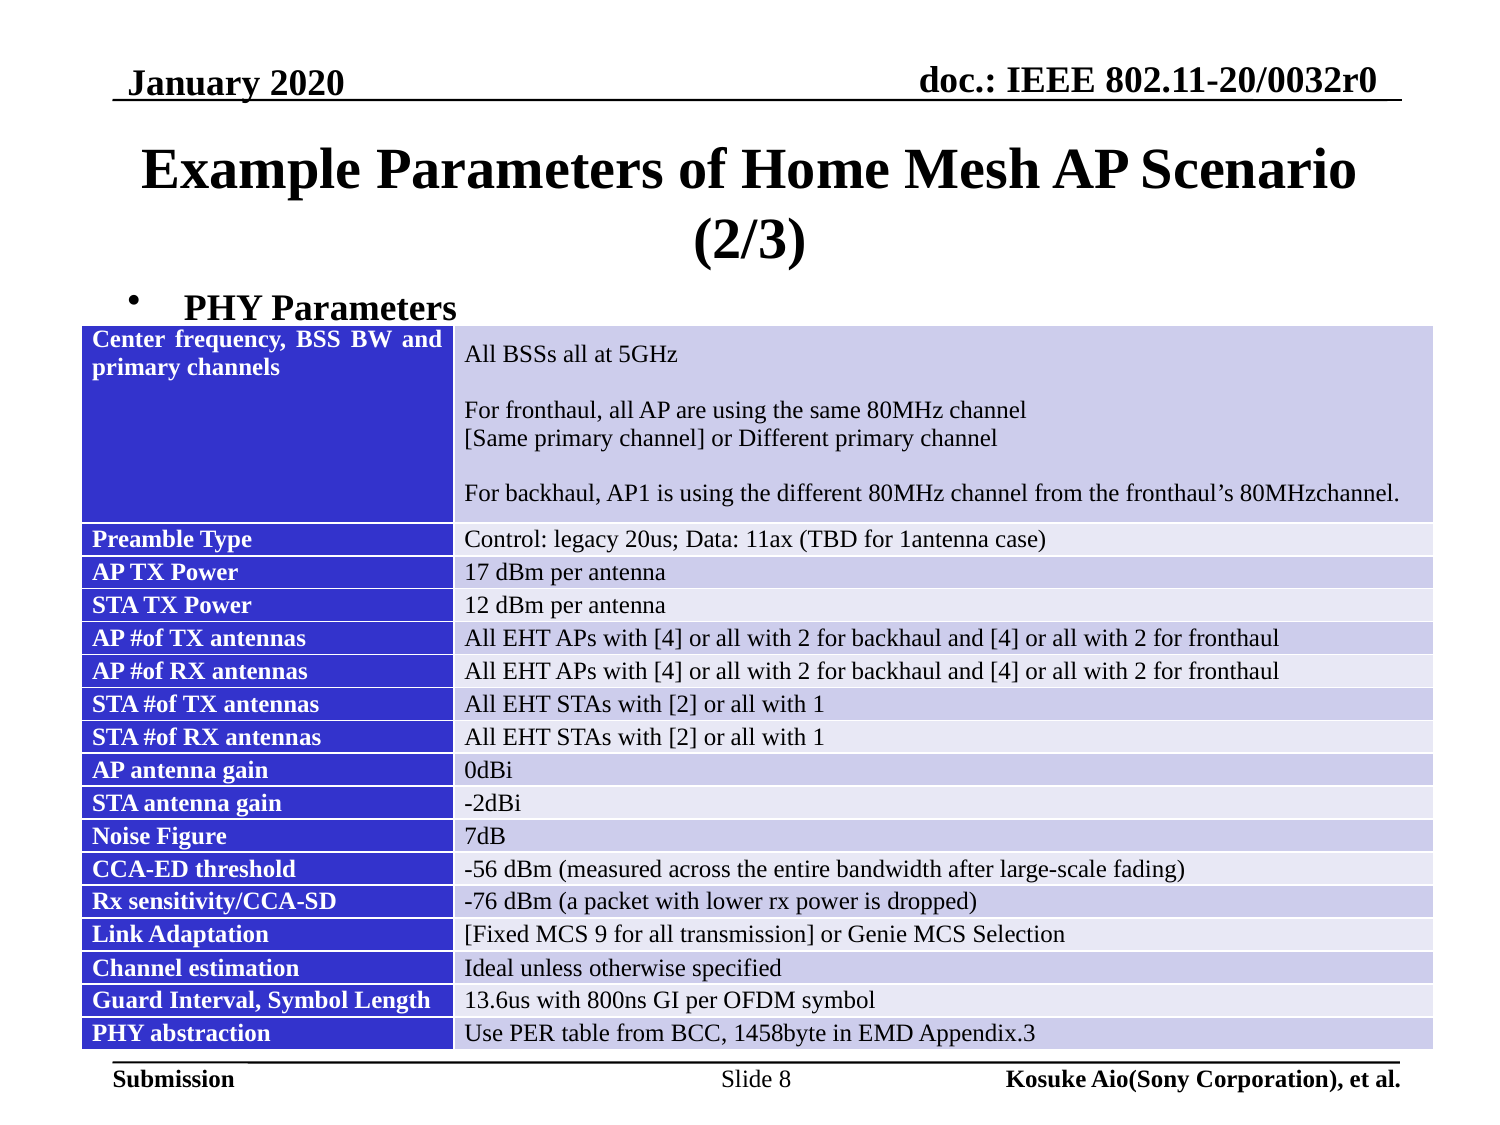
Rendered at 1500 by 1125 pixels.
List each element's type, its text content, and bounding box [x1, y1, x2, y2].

table_cell Noise Figure [82, 820, 453, 851]
table_cell 12 dBm per antenna [455, 589, 1433, 621]
table_cell All EHT STAs with [2] or all with 1 [455, 688, 1433, 720]
table_cell PHY abstraction [82, 1018, 453, 1049]
table_header Center frequency, BSS BW and primary channels [82, 326, 453, 522]
table_cell Use PER table from BCC, 1458byte in EMD Appendix.3 [455, 1018, 1433, 1049]
table_cell STA #of RX antennas [82, 721, 453, 752]
table_cell 13.6us with 800ns GI per OFDM symbol [455, 985, 1433, 1016]
table_cell -2dBi [455, 787, 1433, 818]
table_cell AP antenna gain [82, 754, 453, 785]
table_cell STA antenna gain [82, 787, 453, 818]
table_cell AP #of RX antennas [82, 655, 453, 687]
table_cell Preamble Type [82, 524, 453, 555]
list PHY Parameters [112, 275, 1463, 350]
footer Kosuke Aio(Sony Corporation), et al. [962, 1061, 1402, 1093]
table_cell Ideal unless otherwise specified [455, 952, 1433, 983]
table_cell CCA-ED threshold [82, 853, 453, 884]
title Example Parameters of Home Mesh AP Scenario (2/3) [112, 112, 1388, 288]
table_cell -76 dBm (a packet with lower rx power is dropped) [455, 886, 1433, 917]
table_header All BSSs all at 5GHz For fronthaul, all AP are using the same 80MHz channel [Same primary channel] or Different primary channel For backhaul, AP1 is using the different 80MHz channel from the fronthaul’s 80MHzchannel. [455, 326, 1433, 522]
table_cell All EHT APs with [4] or all with 2 for backhaul and [4] or all with 2 for fronthaul [455, 655, 1433, 687]
table_cell AP #of TX antennas [82, 622, 453, 654]
table_cell All EHT APs with [4] or all with 2 for backhaul and [4] or all with 2 for fronthaul [455, 622, 1433, 654]
table_cell STA #of TX antennas [82, 688, 453, 720]
table_cell Control: legacy 20us; Data: 11ax (TBD for 1antenna case) [455, 524, 1433, 555]
table_cell 17 dBm per antenna [455, 557, 1433, 588]
table_cell All EHT STAs with [2] or all with 1 [455, 721, 1433, 752]
table_cell Channel estimation [82, 952, 453, 983]
slide_number Slide 8 [712, 1061, 801, 1093]
table_cell STA TX Power [82, 589, 453, 621]
table_cell Rx sensitivity/CCA-SD [82, 886, 453, 917]
table_cell 7dB [455, 820, 1433, 851]
table_cell Link Adaptation [82, 919, 453, 950]
table_cell Guard Interval, Symbol Length [82, 985, 453, 1016]
table_cell 0dBi [455, 754, 1433, 785]
table_cell [Fixed MCS 9 for all transmission] or Genie MCS Selection [455, 919, 1433, 950]
table_cell AP TX Power [82, 557, 453, 588]
table_cell -56 dBm (measured across the entire bandwidth after large-scale fading) [455, 853, 1433, 884]
